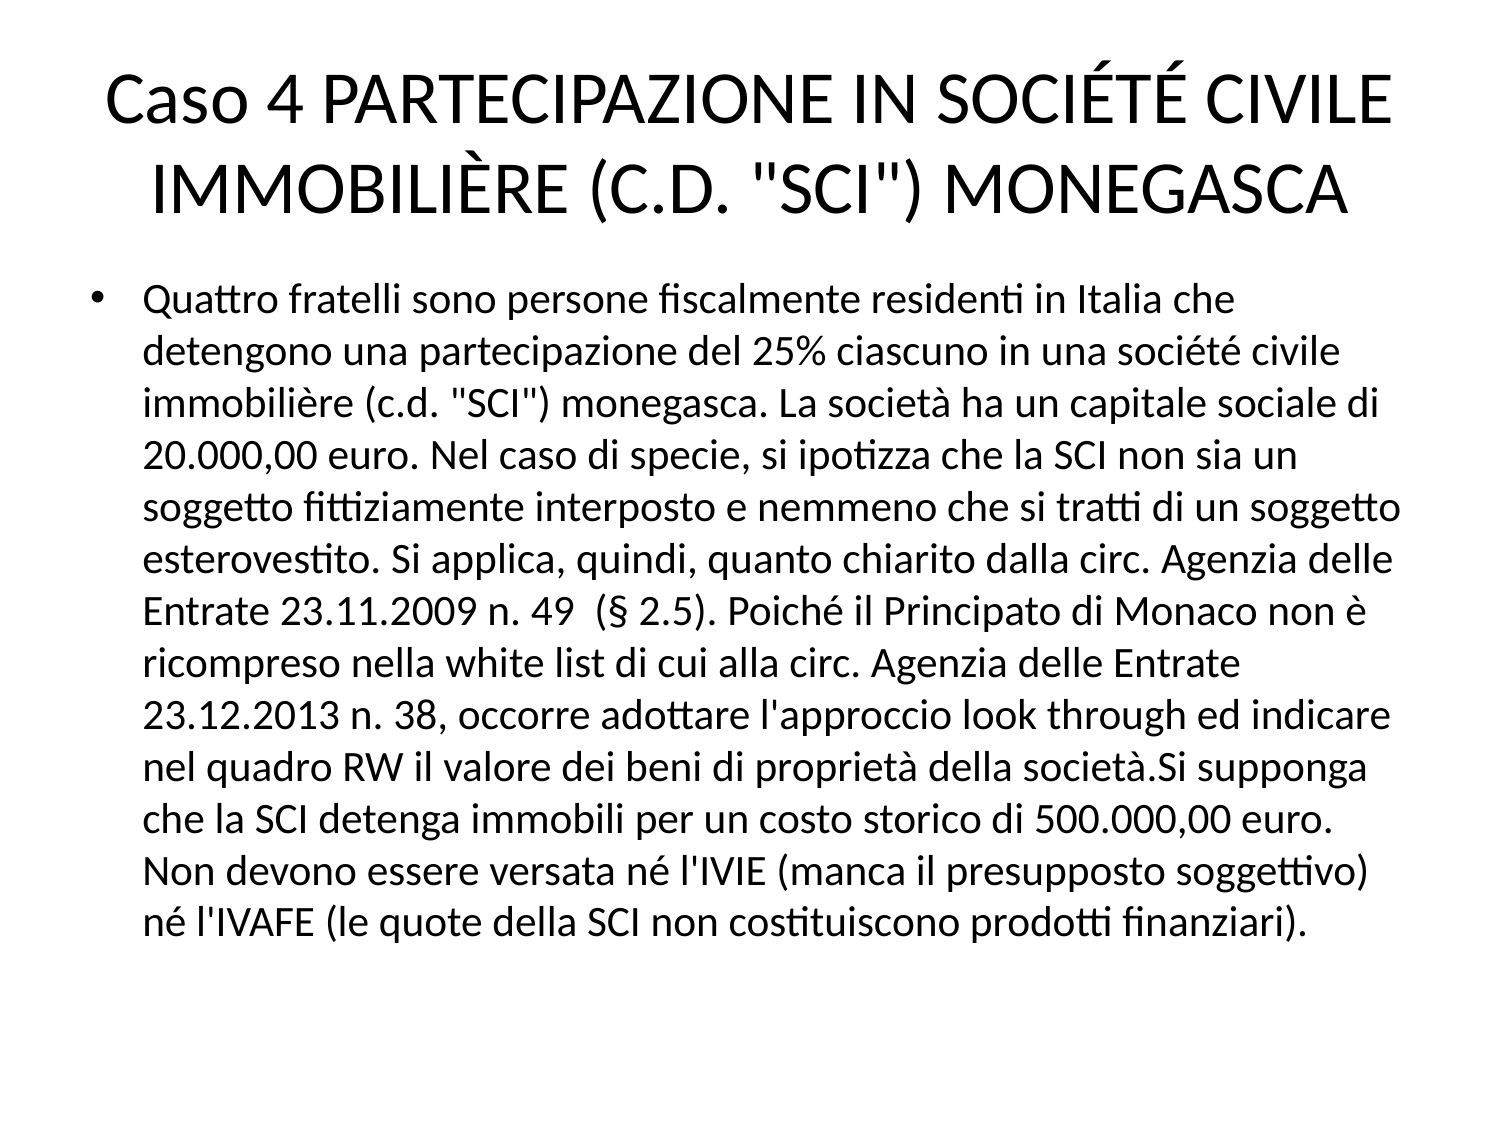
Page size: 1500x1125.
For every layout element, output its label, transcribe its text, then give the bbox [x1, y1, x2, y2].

title Caso 4 PARTECIPAZIONE IN SOCIÉTÉ CIVILE IMMOBILIÈRE (C.D. "SCI") MONEGASCA [75, 45, 1425, 233]
list Quattro fratelli sono persone fiscalmente residenti in Italia che detengono una partecipazione del 25% ciascuno in una société civile immobilière (c.d. "SCI") monegasca. La società ha un capitale sociale di 20.000,00 euro. Nel caso di specie, si ipotizza che la SCI non sia un soggetto fittiziamente interposto e nemmeno che si tratti di un soggetto esterovestito. Si applica, quindi, quanto chiarito dalla circ. Agenzia delle Entrate 23.11.2009 n. 49 (§ 2.5). Poiché il Principato di Monaco non è ricompreso nella white list di cui alla circ. Agenzia delle Entrate 23.12.2013 n. 38, occorre adottare l'approccio look through ed indicare nel quadro RW il valore dei beni di proprietà della società.Si supponga che la SCI detenga immobili per un costo storico di 500.000,00 euro. Non devono essere versata né l'IVIE (manca il presupposto soggettivo) né l'IVAFE (le quote della SCI non costituiscono prodotti finanziari). [75, 262, 1425, 1005]
